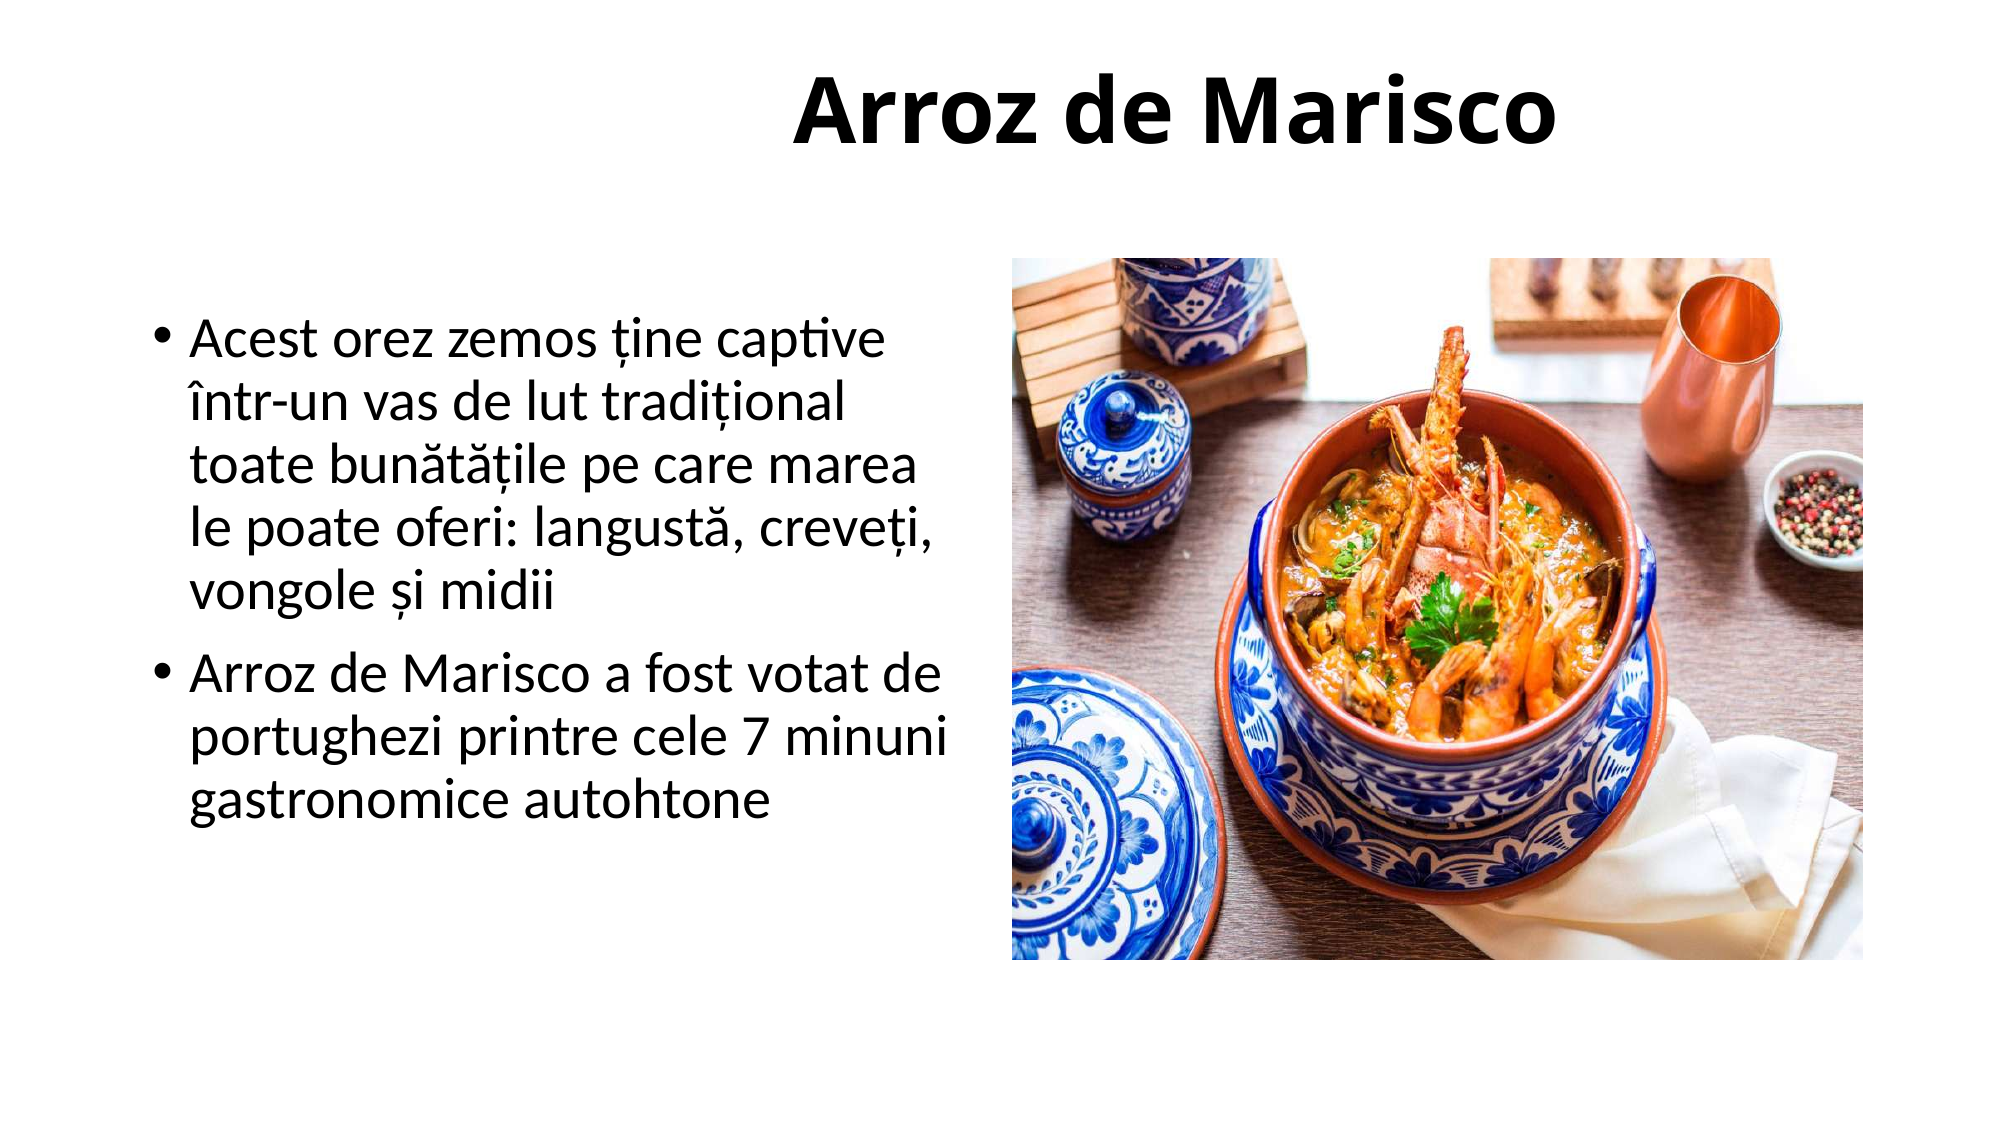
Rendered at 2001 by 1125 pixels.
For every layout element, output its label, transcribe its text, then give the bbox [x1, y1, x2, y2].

title Arroz de Marisco [137, 59, 1863, 278]
list Acest orez zemos ține captive într-un vas de lut tradițional toate bunătățile pe care marea le poate oferi: langustă, creveți, vongole și midii Arroz de Marisco a fost votat de portughezi printre cele 7 minuni gastronomice autohtone [137, 299, 988, 1014]
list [1012, 258, 1863, 960]
